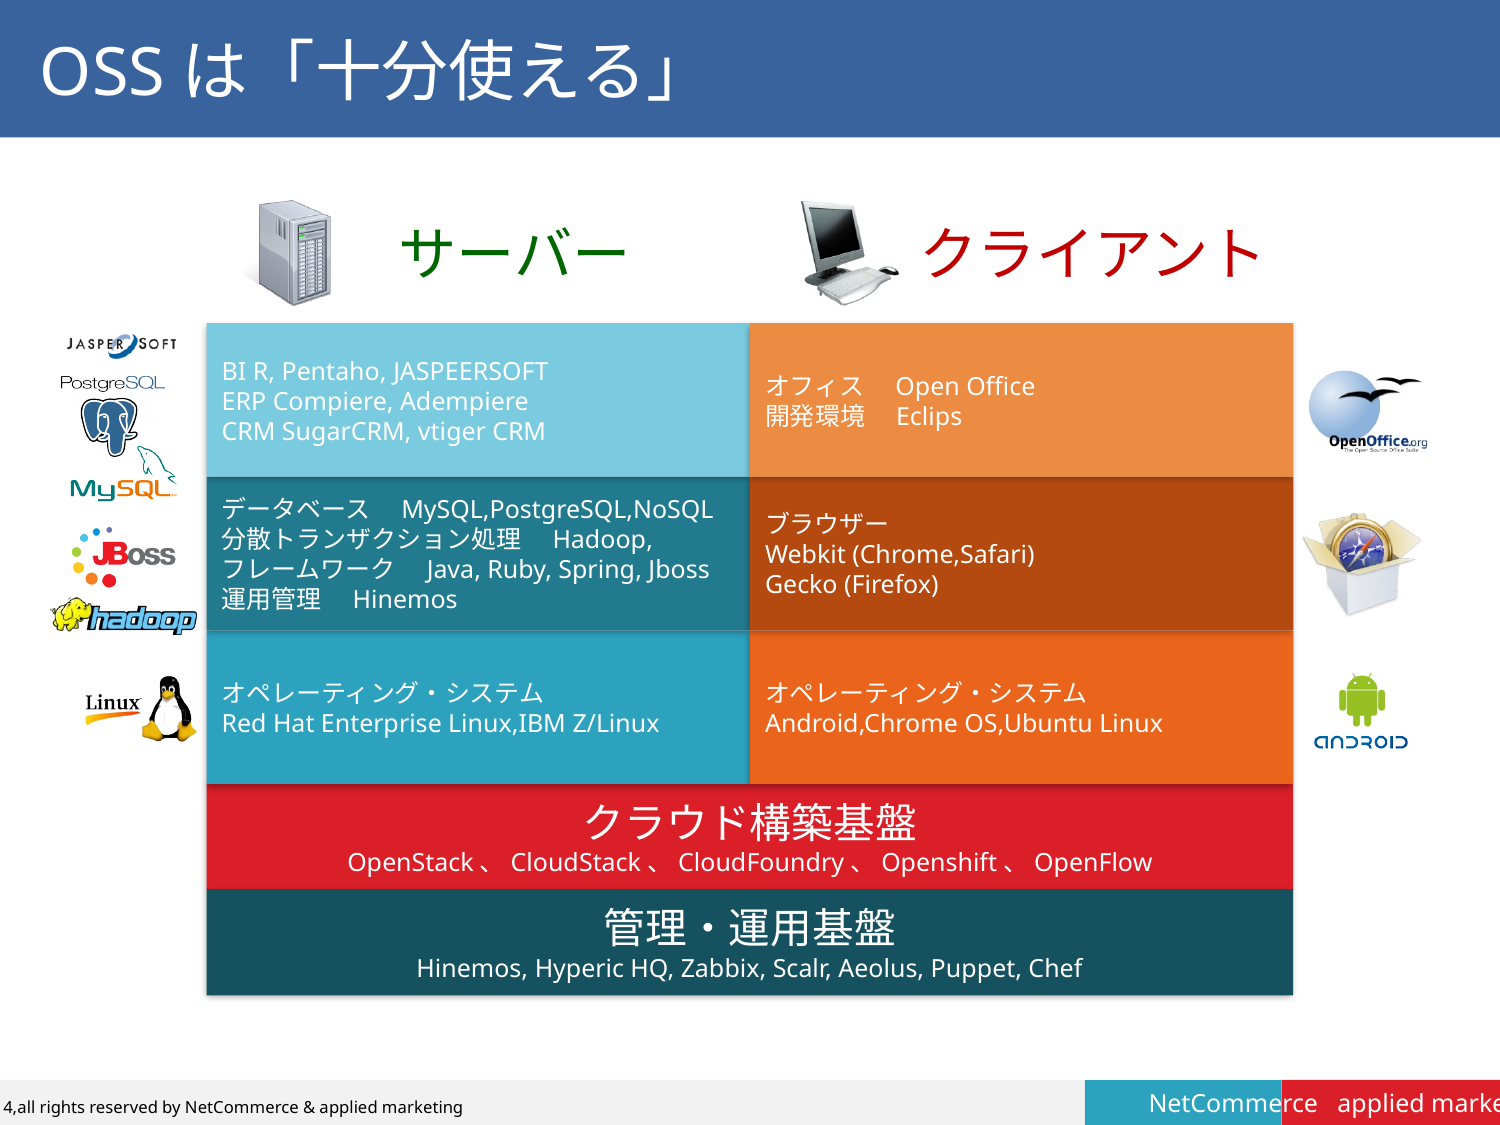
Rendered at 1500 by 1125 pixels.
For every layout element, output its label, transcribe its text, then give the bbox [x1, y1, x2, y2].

picture [1290, 626, 1434, 771]
text_box クラウド構築基盤 OpenStack、CloudStack、CloudFoundry、Openshift、OpenFlow [206, 793, 1294, 889]
text_box 管理・運用基盤 Hinemos, Hyperic HQ, Zabbix, Scalr, Aeolus, Puppet, Chef [206, 889, 1294, 996]
picture [1302, 366, 1437, 458]
text_box オペレーティング・システム Red Hat Enterprise Linux,IBM Z/Linux [206, 638, 744, 784]
text_box クライアント [910, 210, 1282, 295]
picture [798, 196, 906, 310]
picture [50, 596, 197, 635]
text_box データベース MySQL,PostgreSQL,NoSQL 分散トランザクション処理 Hadoop, フレームワーク Java, Ruby, Spring, Jboss 運用管理 Hinemos [206, 485, 744, 631]
text_box オフィス Open Office 開発環境 Eclips [750, 323, 1294, 477]
text_box ブラウザー Webkit (Chrome,Safari) Gecko (Firefox) [750, 485, 1294, 631]
picture [229, 196, 344, 310]
title OSSは「十分使える」 [24, 24, 1375, 113]
picture [60, 322, 183, 369]
picture [1300, 511, 1422, 618]
text_box オペレーティング・システム Android,Chrome OS,Ubuntu Linux [750, 638, 1294, 784]
picture [43, 374, 204, 588]
picture [84, 675, 197, 743]
text_box サーバー [383, 210, 646, 295]
text_box BI R, Pentaho, JASPEERSOFT ERP Compiere, Adempiere CRM SugarCRM, vtiger CRM [206, 323, 748, 477]
